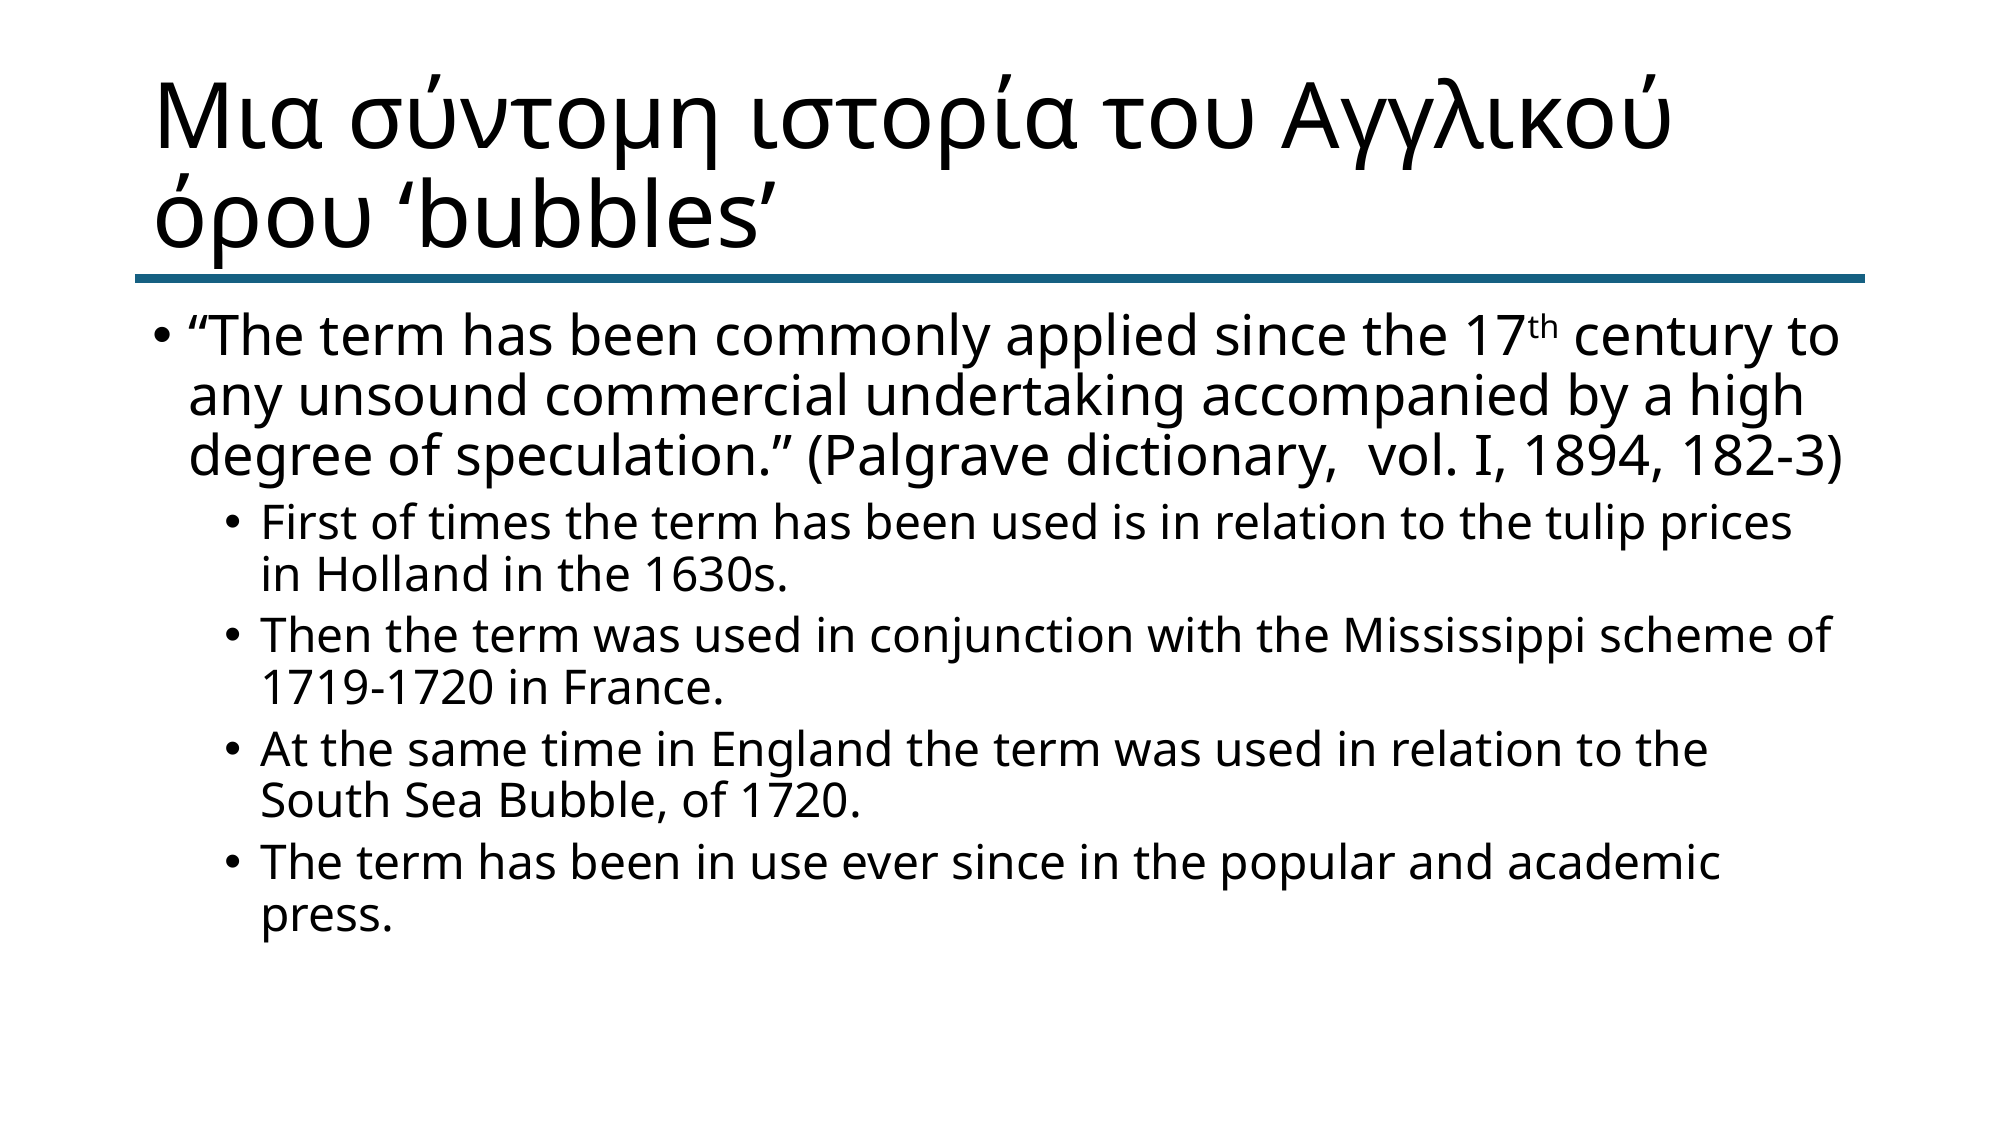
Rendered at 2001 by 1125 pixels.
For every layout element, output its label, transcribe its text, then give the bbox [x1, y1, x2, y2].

title Μια σύντομη ιστορία του Αγγλικού όρου ‘bubbles’ [137, 59, 1863, 274]
list “The term has been commonly applied since the 17th century to any unsound commercial undertaking accompanied by a high degree of speculation.” (Palgrave dictionary, vol. I, 1894, 182-3) First of times the term has been used is in relation to the tulip prices in Holland in the 1630s. Then the term was used in conjunction with the Mississippi scheme of 1719-1720 in France. At the same time in England the term was used in relation to the South Sea Bubble, of 1720. The term has been in use ever since in the popular and academic press. [137, 299, 1863, 1014]
